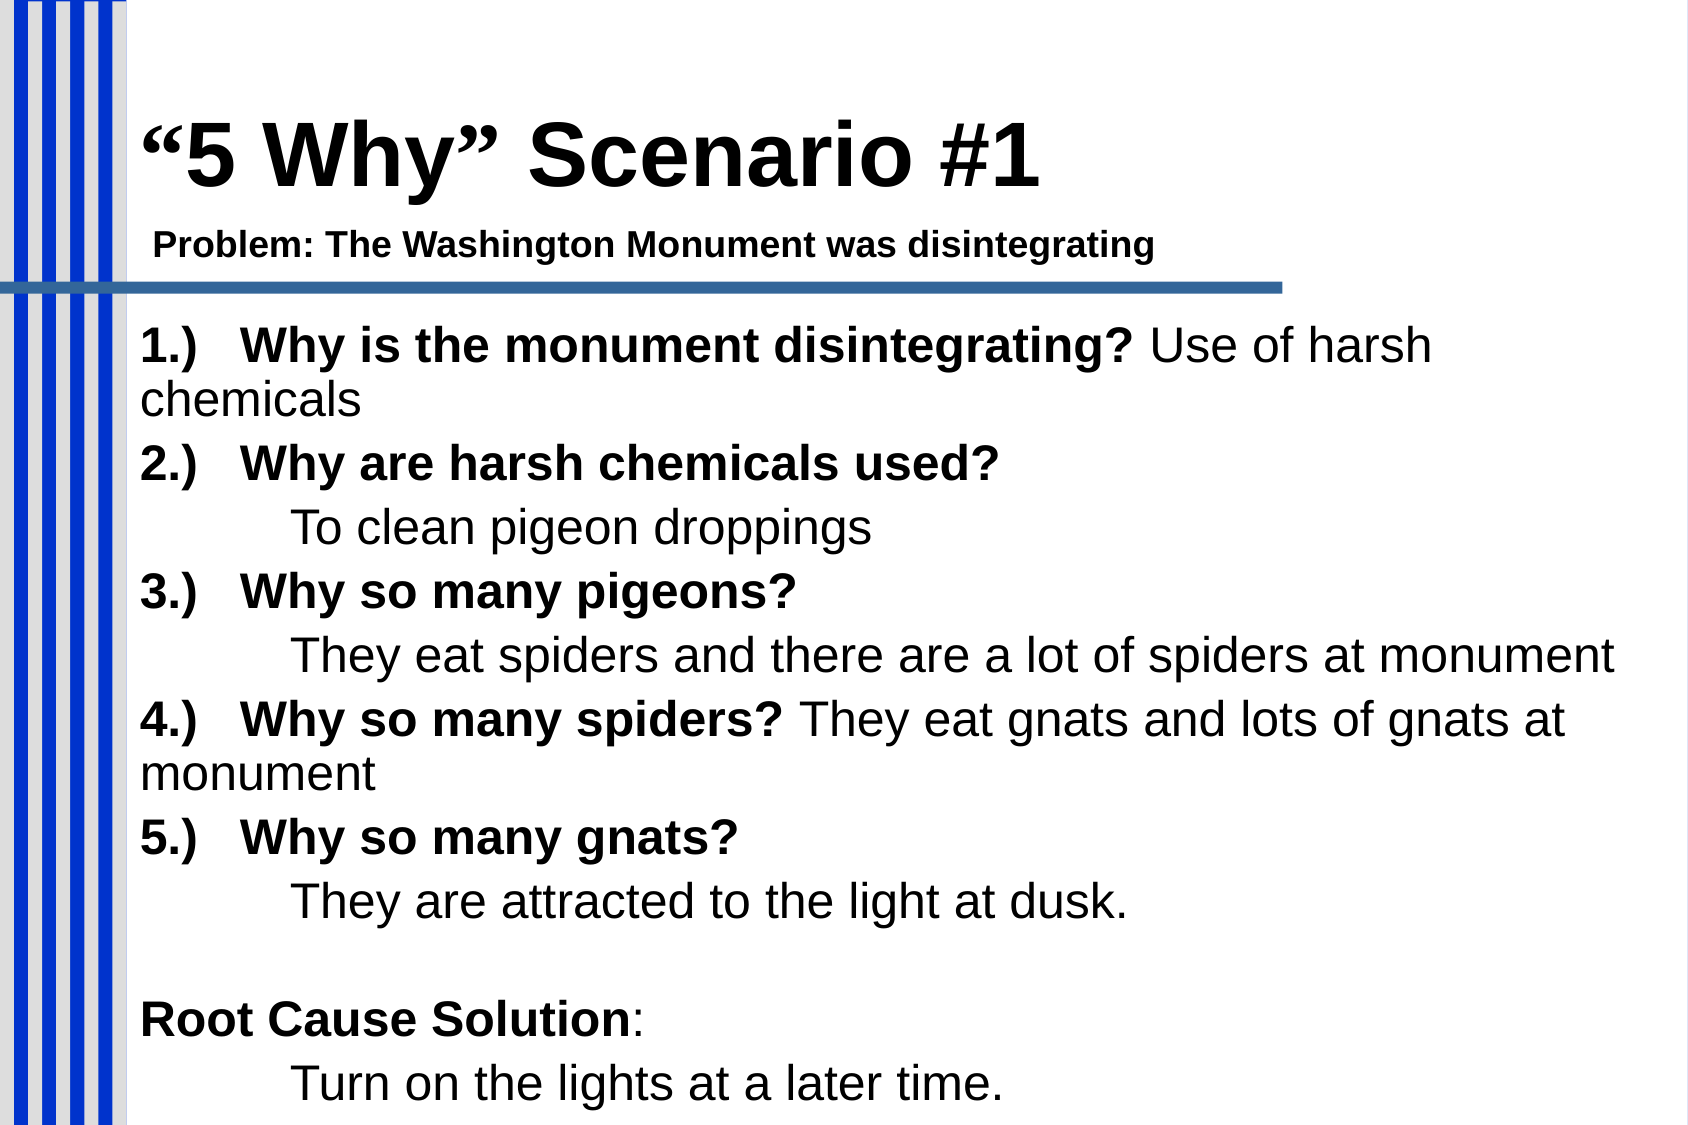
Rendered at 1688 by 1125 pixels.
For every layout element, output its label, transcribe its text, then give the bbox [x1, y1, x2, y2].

title “5 Why” Scenario #1 [125, 87, 1630, 213]
text_box Problem: The Washington Monument was disintegrating [137, 212, 1275, 273]
list 1.) Why is the monument disintegrating? Use of harsh chemicals 2.) Why are harsh chemicals used? To clean pigeon droppings 3.) Why so many pigeons? They eat spiders and there are a lot of spiders at monument 4.) Why so many spiders? They eat gnats and lots of gnats at monument 5.) Why so many gnats? They are attracted to the light at dusk. Root Cause Solution: Turn on the lights at a later time. [125, 312, 1663, 1000]
